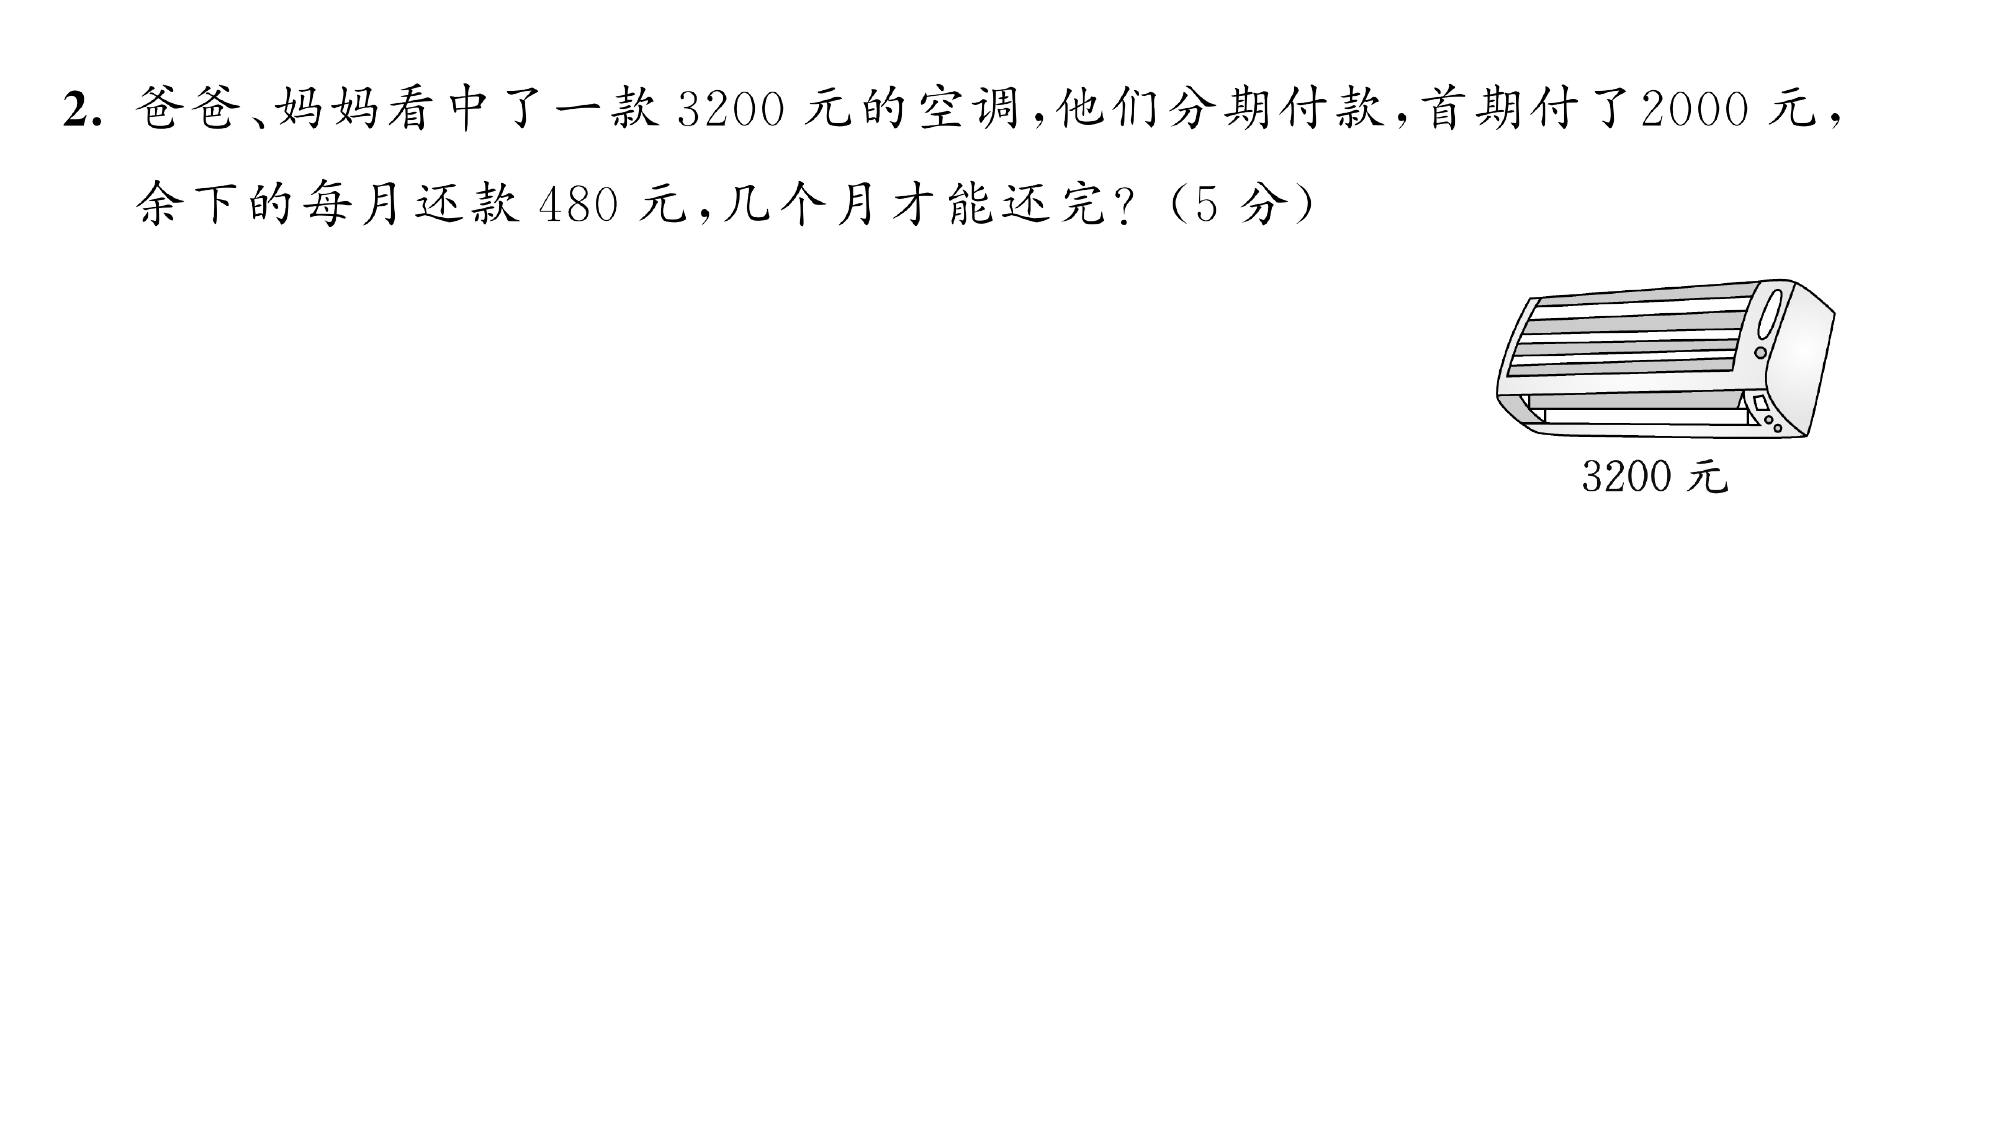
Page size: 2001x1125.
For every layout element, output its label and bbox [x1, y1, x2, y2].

picture [58, 58, 1949, 549]
